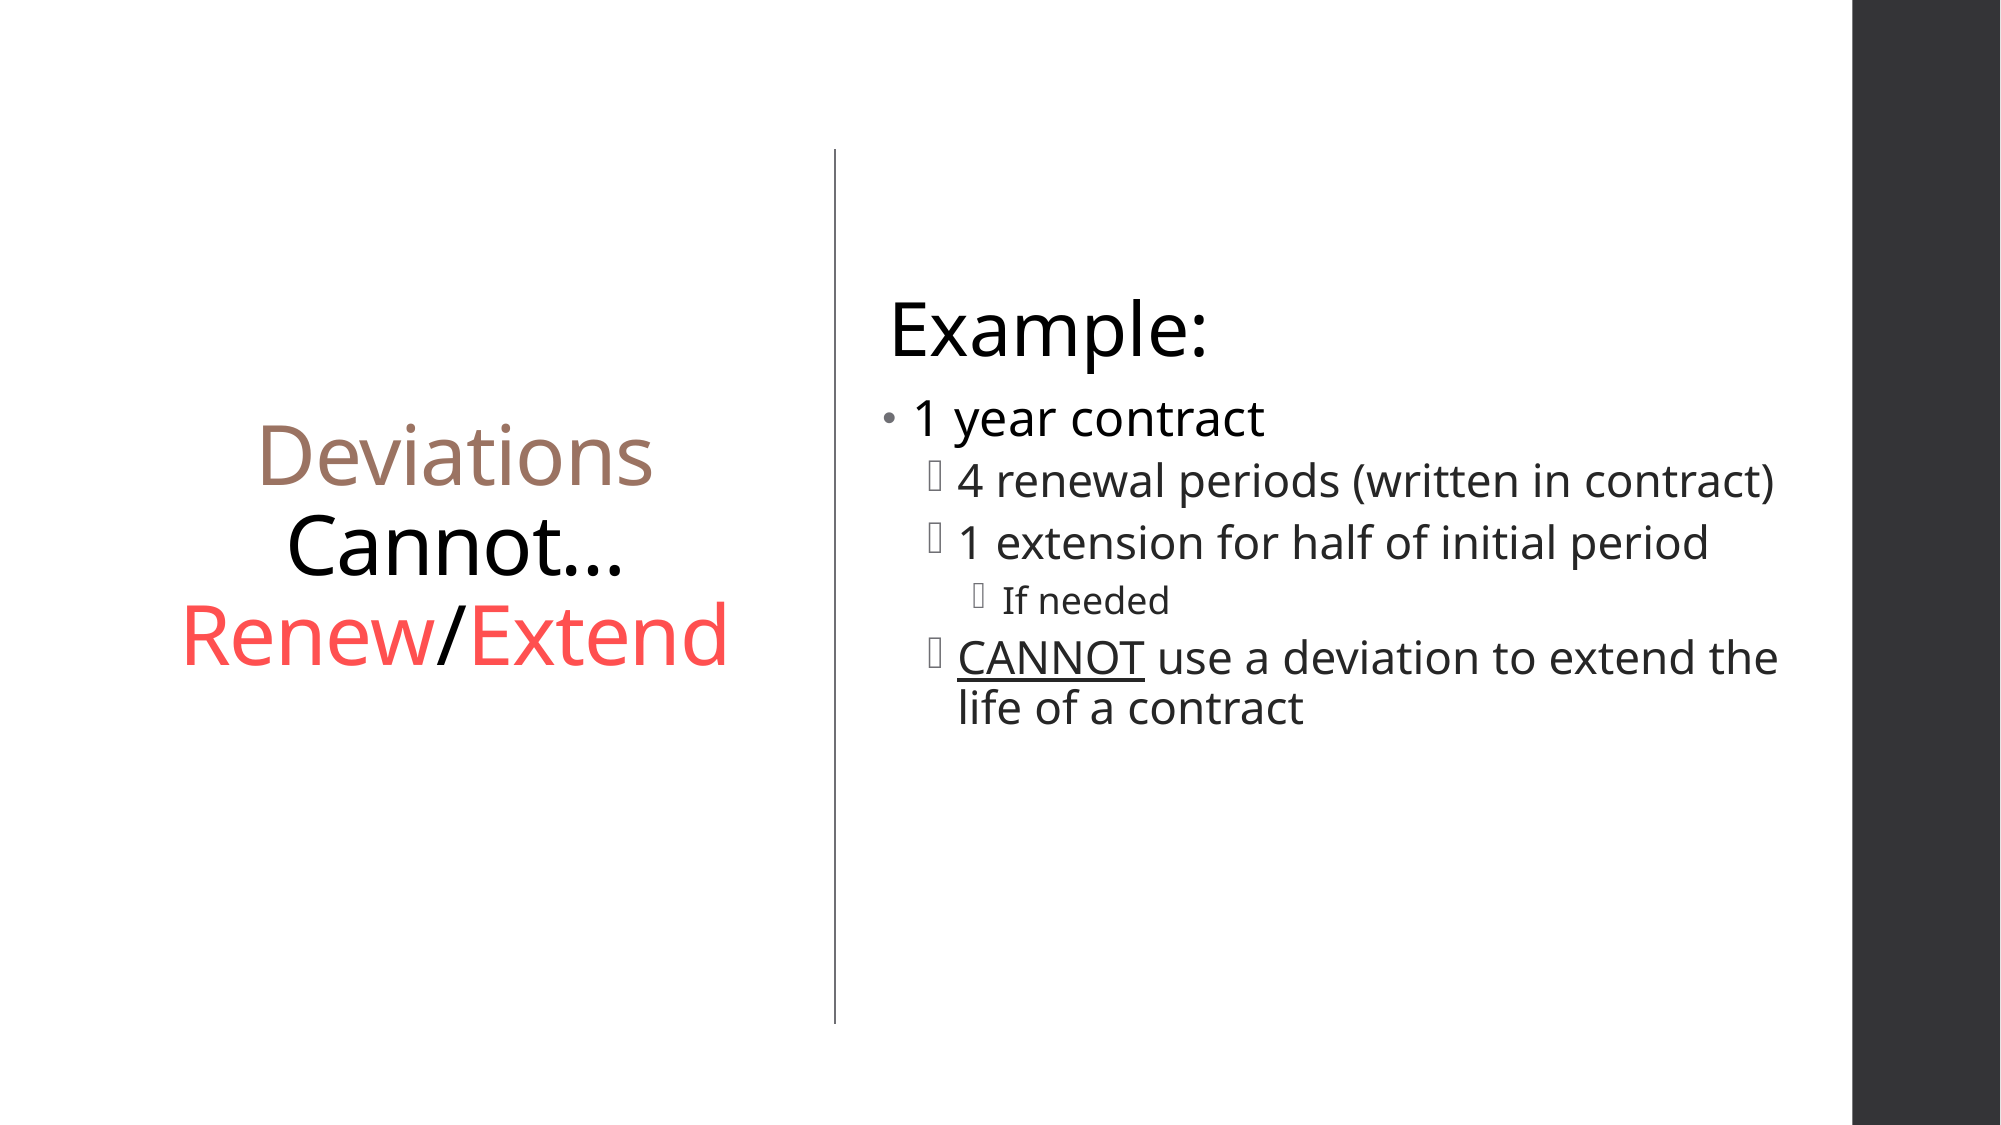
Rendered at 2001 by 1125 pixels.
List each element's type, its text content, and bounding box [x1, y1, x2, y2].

title Deviations Cannot… Renew/Extend [77, 119, 834, 977]
text_box Example: [873, 273, 1225, 379]
list 1 year contract 4 renewal periods (written in contract) 1 extension for half of initial period If needed CANNOT use a deviation to extend the life of a contract [867, 133, 1810, 991]
